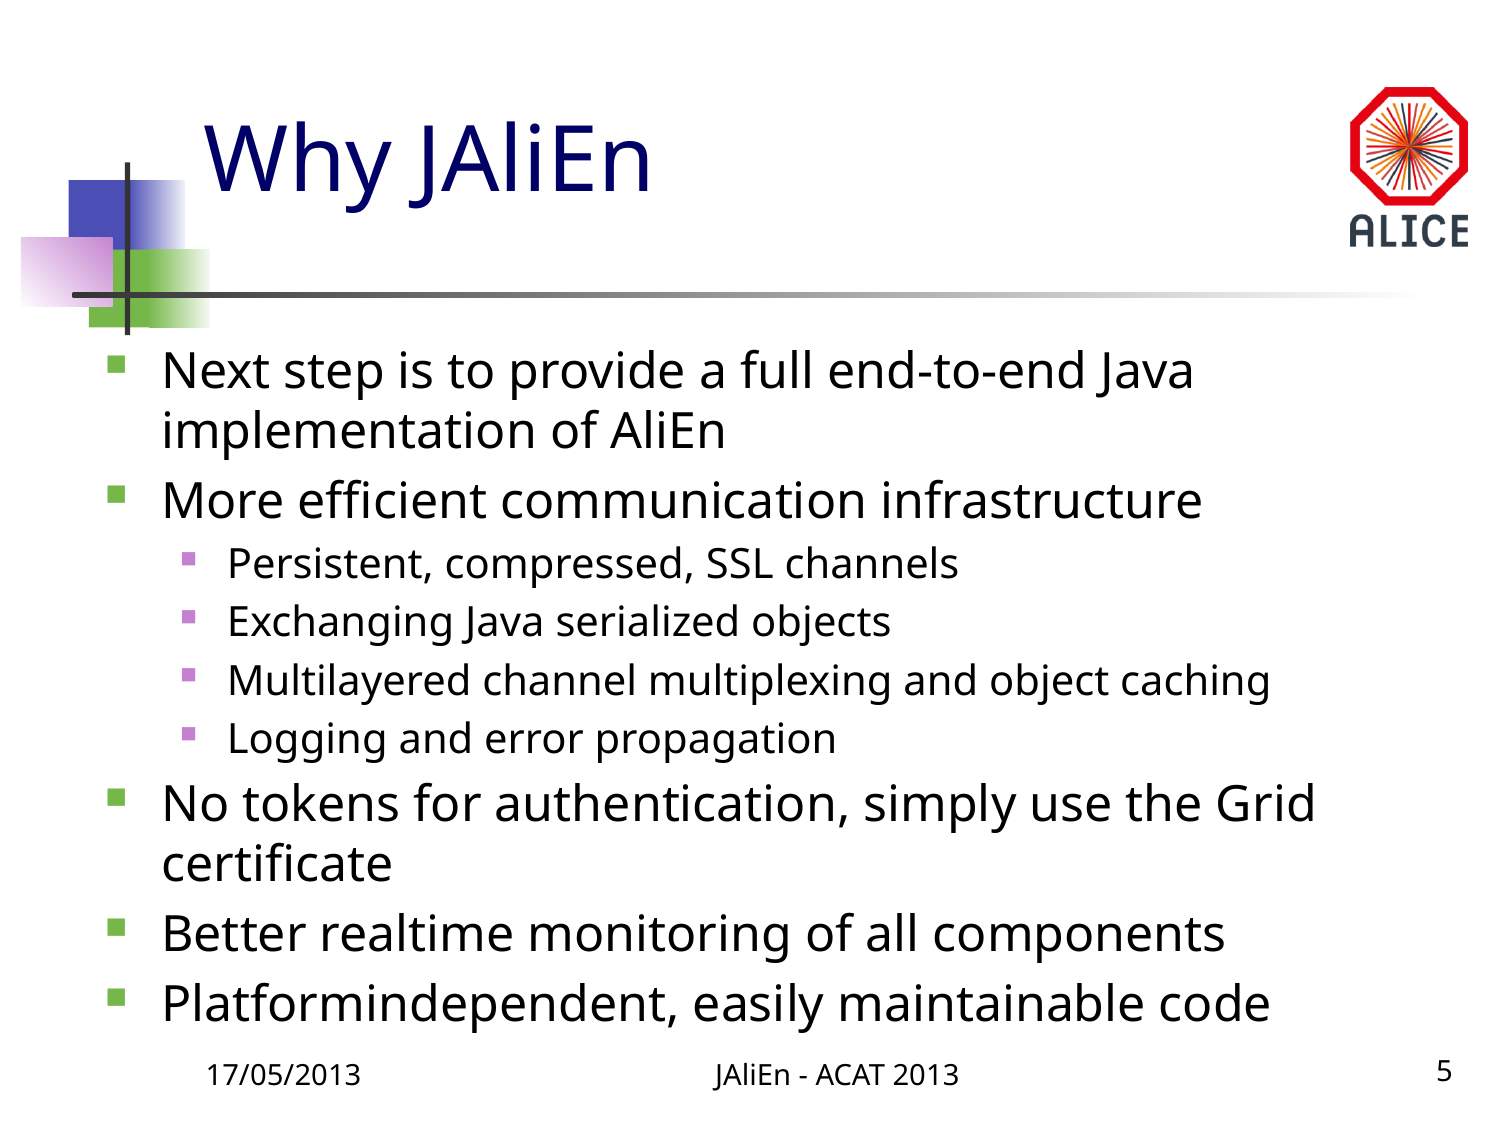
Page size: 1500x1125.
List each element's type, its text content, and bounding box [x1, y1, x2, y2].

list Next step is to provide a full end-to-end Java implementation of AliEn More efficient communication infrastructure Persistent, compressed, SSL channels Exchanging Java serialized objects Multi­layered channel multiplexing and object caching Logging and error propagation No tokens for authentication, simply use the Grid certificate Better real­time monitoring of all components Platform­independent, easily maintainable code [75, 331, 1469, 1013]
footer JAliEn - ACAT 2013 [600, 1024, 1075, 1100]
slide_number 5 [1155, 1024, 1468, 1100]
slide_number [190, 1024, 504, 1100]
title Why JAliEn [188, 35, 1468, 275]
